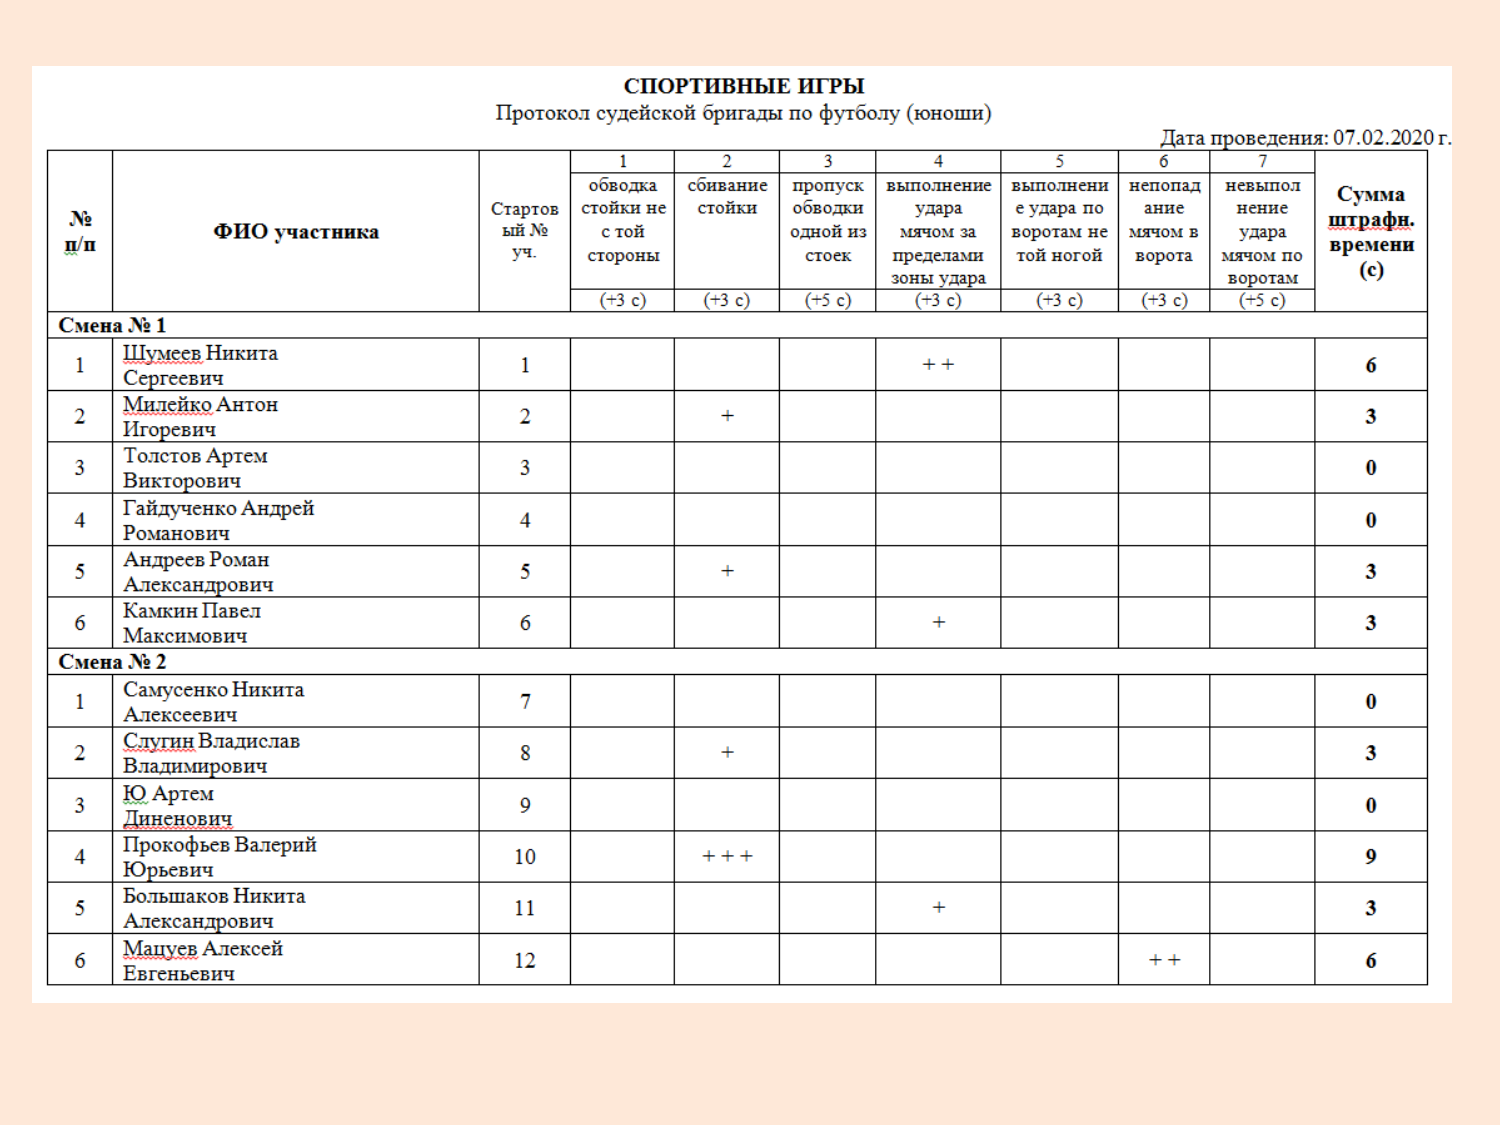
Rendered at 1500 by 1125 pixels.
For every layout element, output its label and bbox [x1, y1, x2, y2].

picture [32, 66, 1452, 1004]
